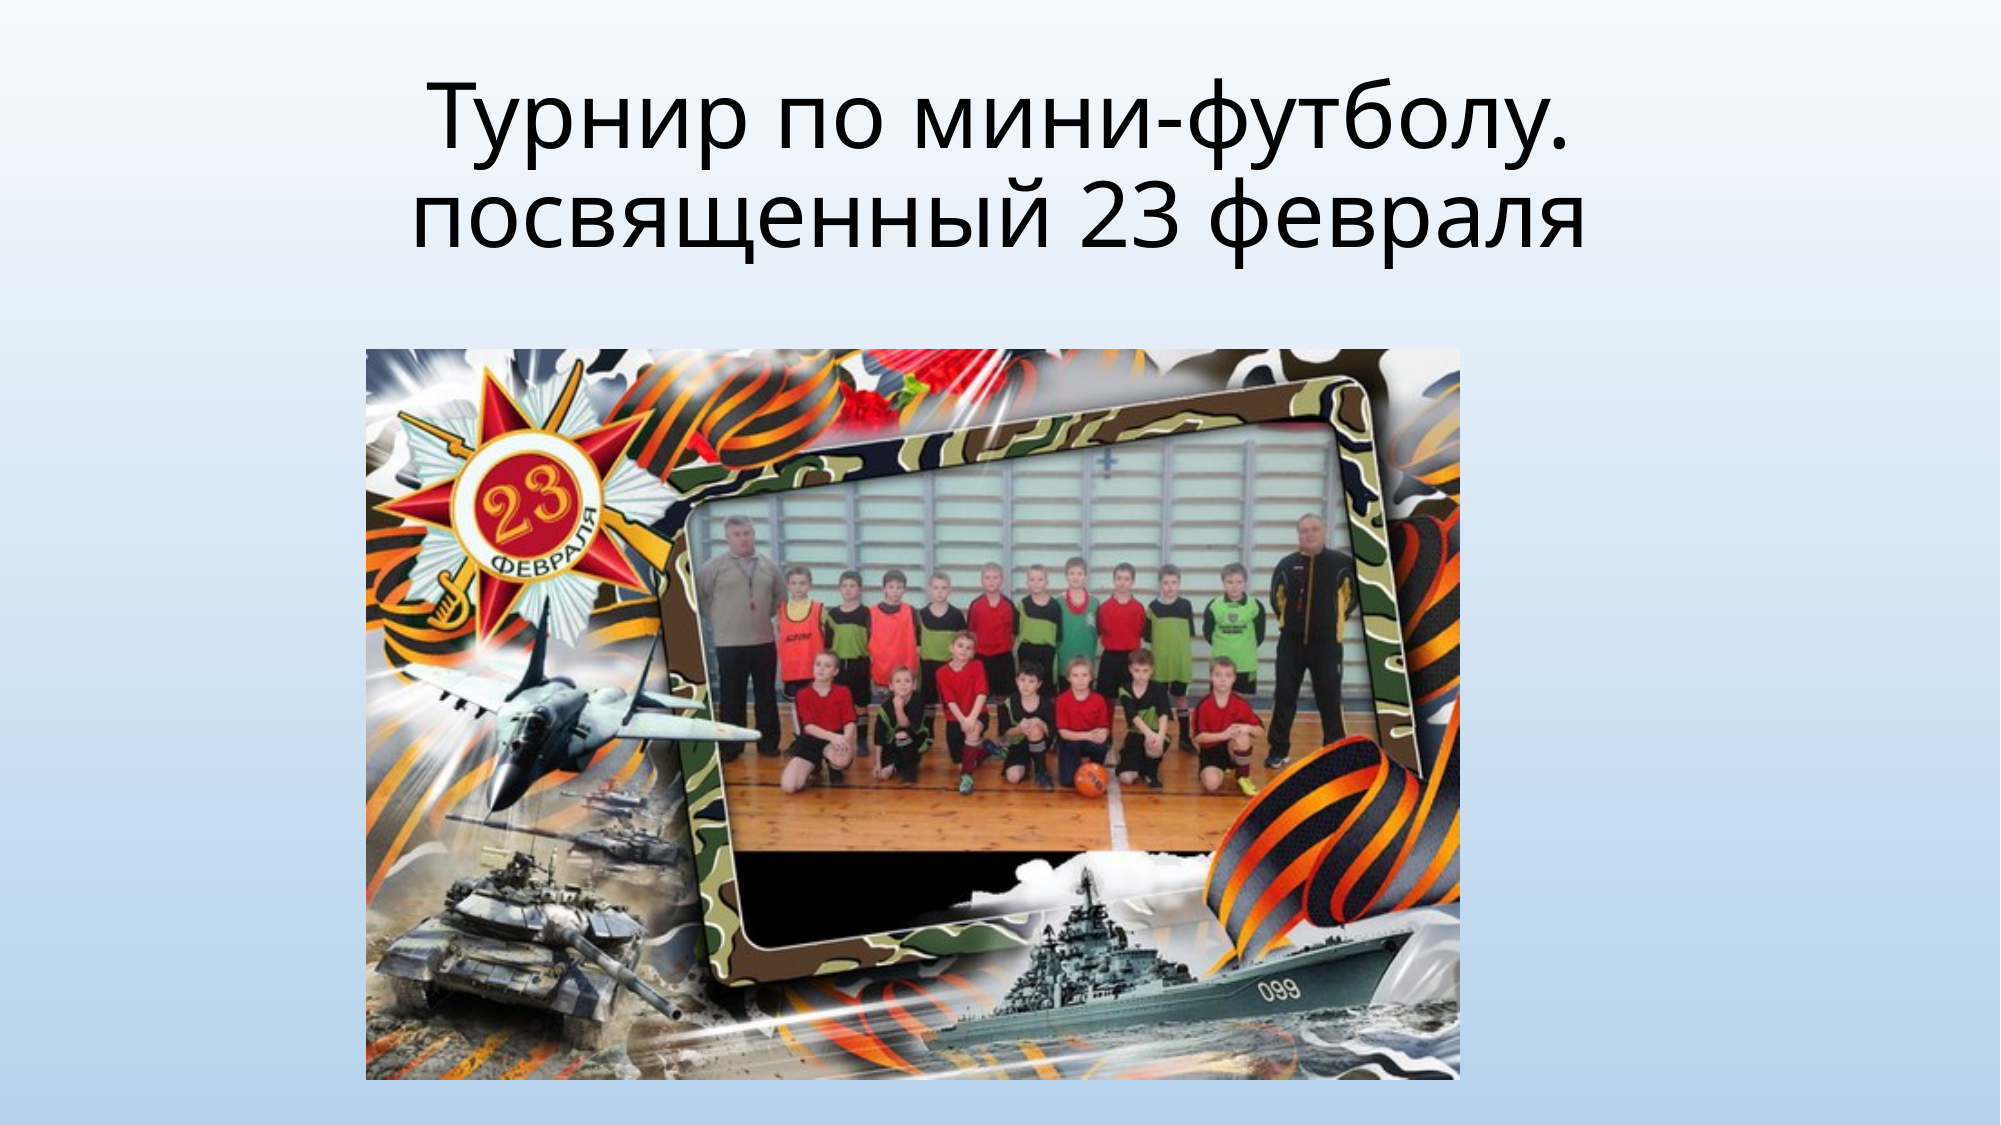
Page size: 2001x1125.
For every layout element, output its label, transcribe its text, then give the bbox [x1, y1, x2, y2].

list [365, 349, 1460, 1080]
title Турнир по мини-футболу. посвященный 23 февраля [137, 59, 1863, 278]
